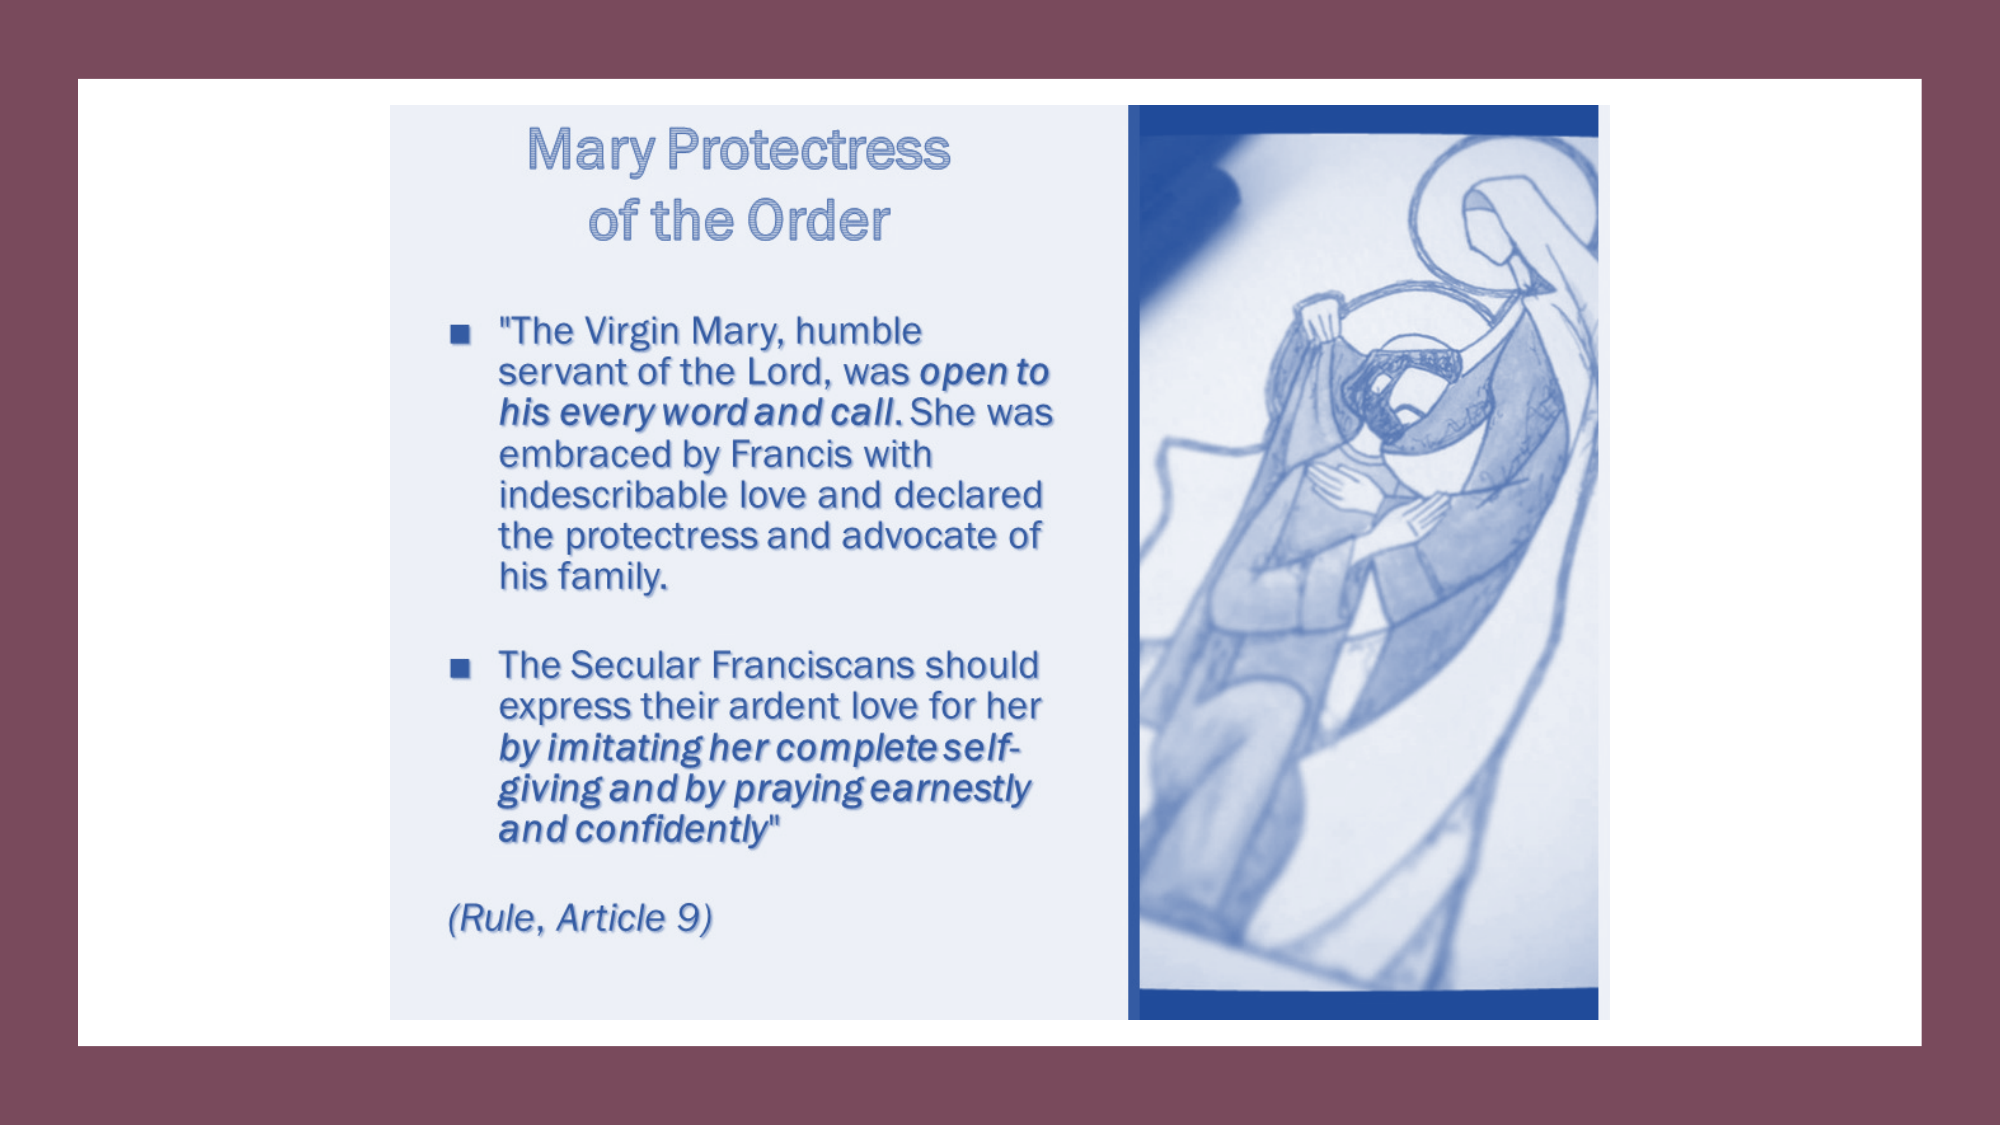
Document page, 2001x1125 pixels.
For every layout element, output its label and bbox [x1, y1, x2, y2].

picture [390, 105, 1610, 1020]
text_box [77, 78, 1923, 1047]
text_box [0, 0, 2000, 1125]
